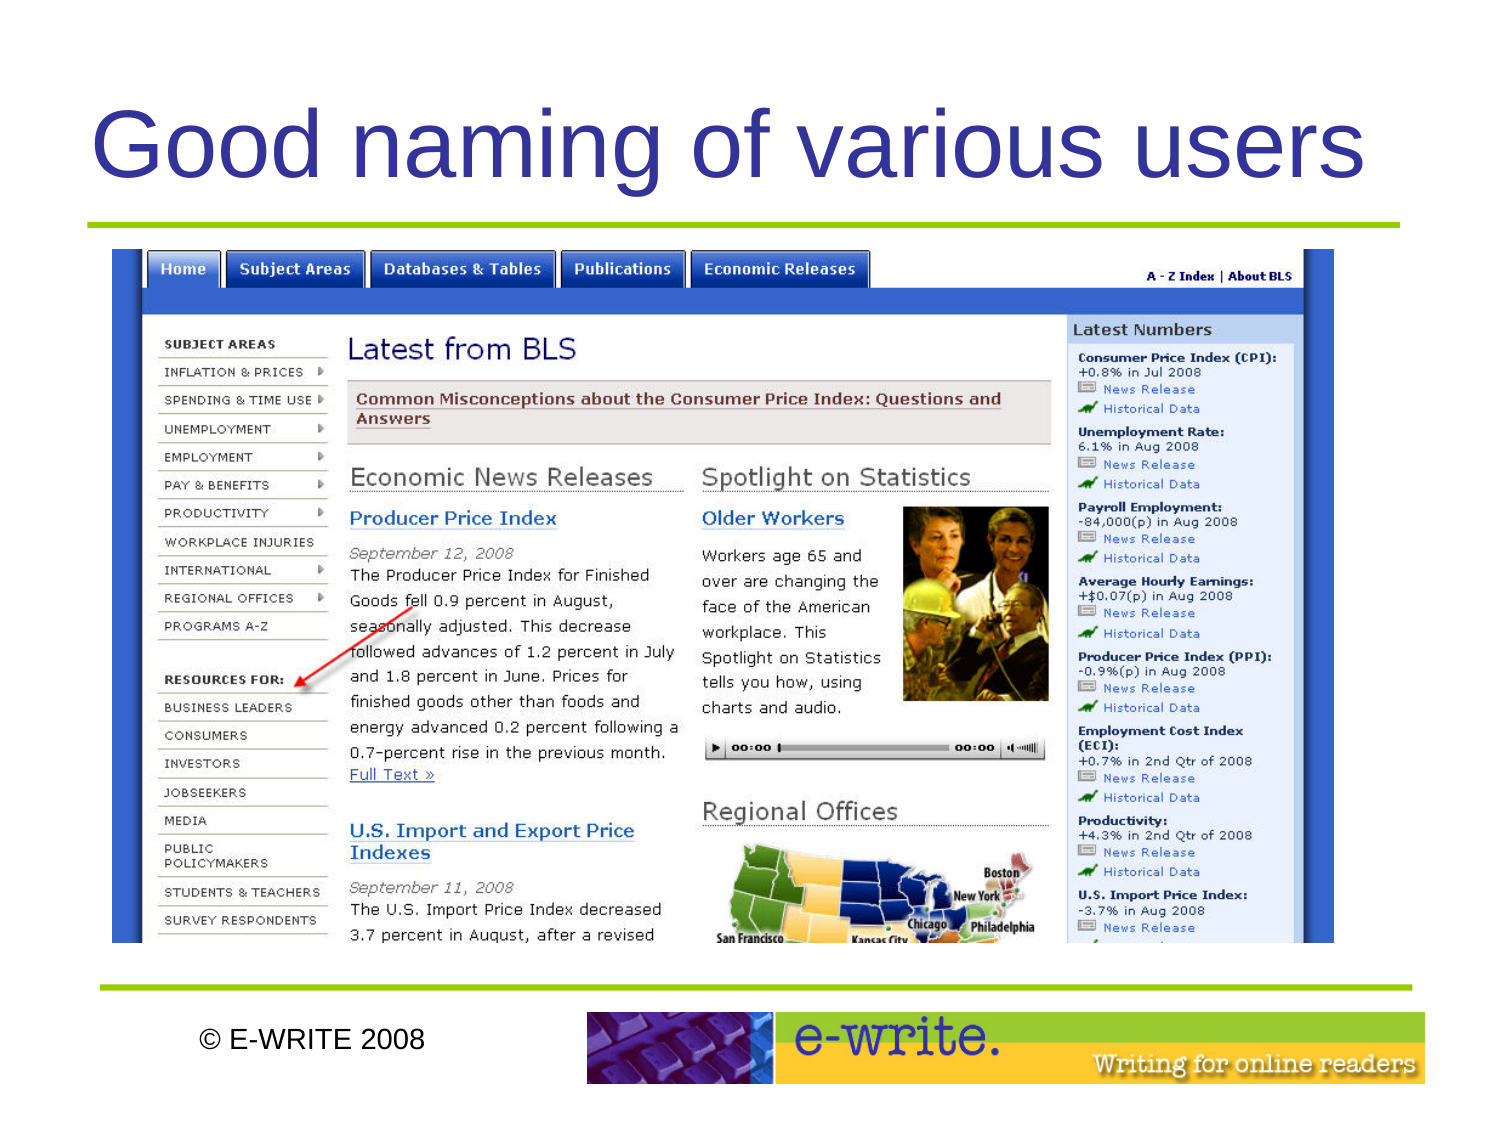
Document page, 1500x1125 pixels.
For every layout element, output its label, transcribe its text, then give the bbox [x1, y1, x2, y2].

picture [112, 249, 1335, 943]
title Good naming of various users [74, 44, 1426, 233]
picture [587, 1012, 1425, 1084]
footer © E-WRITE 2008 [74, 1012, 551, 1091]
